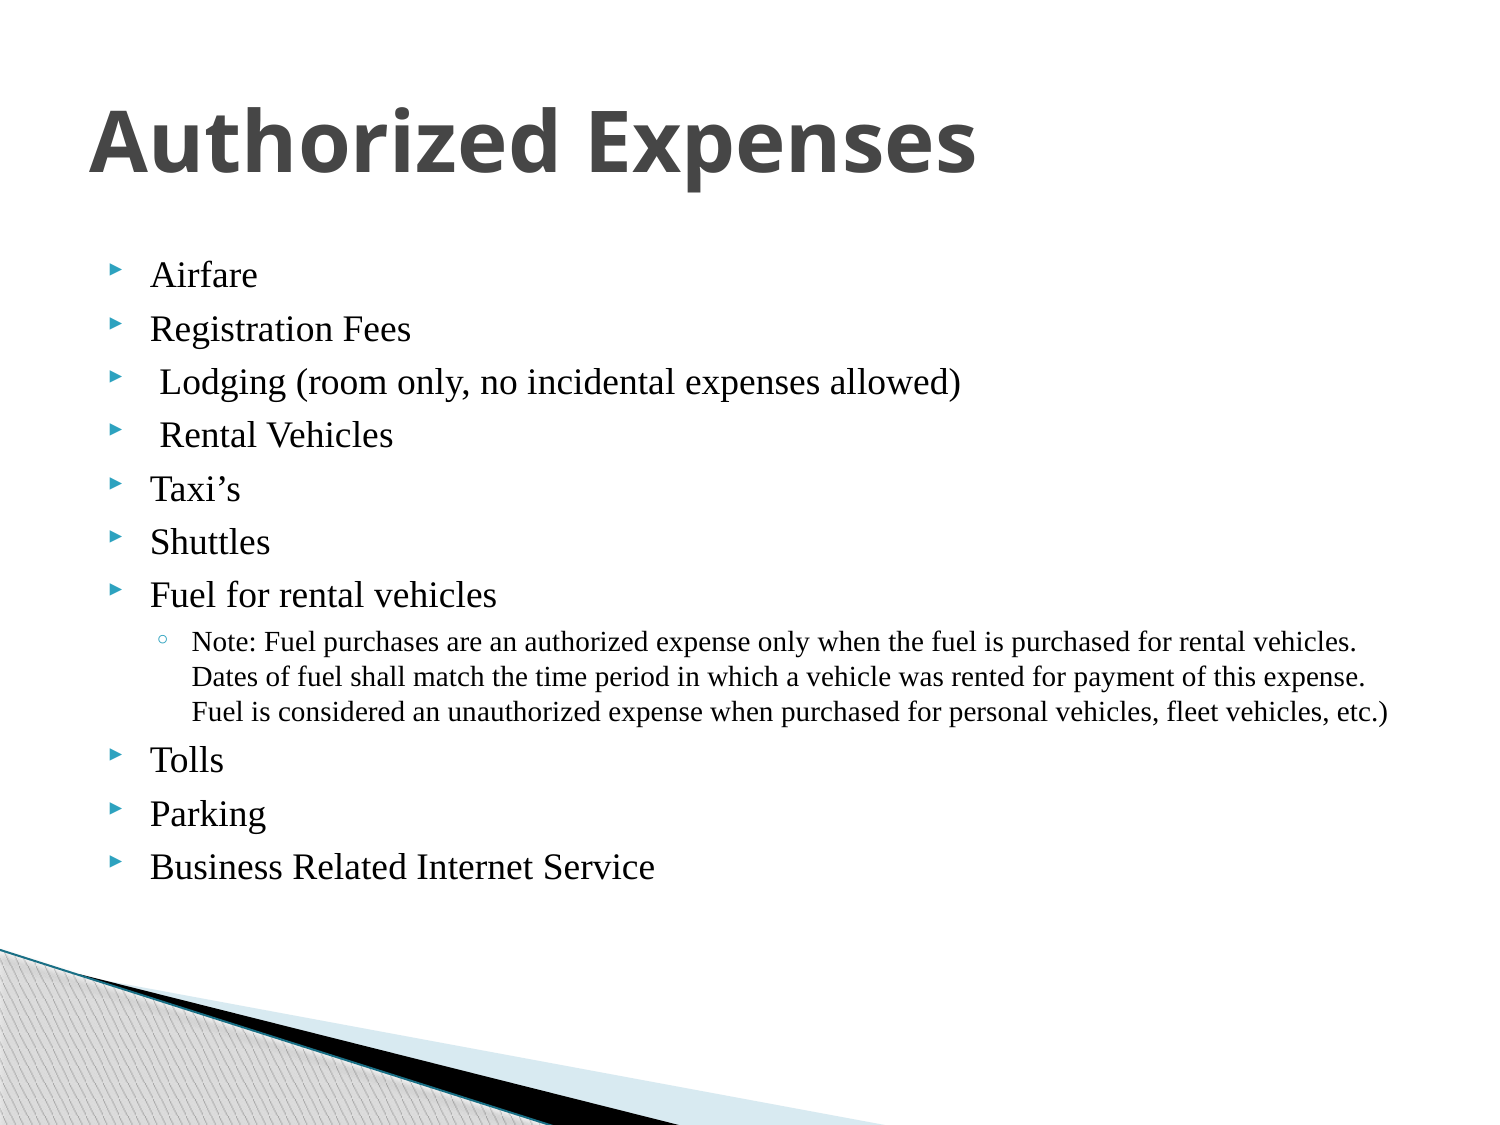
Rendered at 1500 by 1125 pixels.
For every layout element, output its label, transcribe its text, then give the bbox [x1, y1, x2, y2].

list Airfare Registration Fees Lodging (room only, no incidental expenses allowed) Rental Vehicles Taxi’s Shuttles Fuel for rental vehicles Note: Fuel purchases are an authorized expense only when the fuel is purchased for rental vehicles. Dates of fuel shall match the time period in which a vehicle was rented for payment of this expense. Fuel is considered an unauthorized expense when purchased for personal vehicles, fleet vehicles, etc.) Tolls Parking Business Related Internet Service [75, 243, 1425, 986]
title Authorized Expenses [75, 45, 1425, 233]
